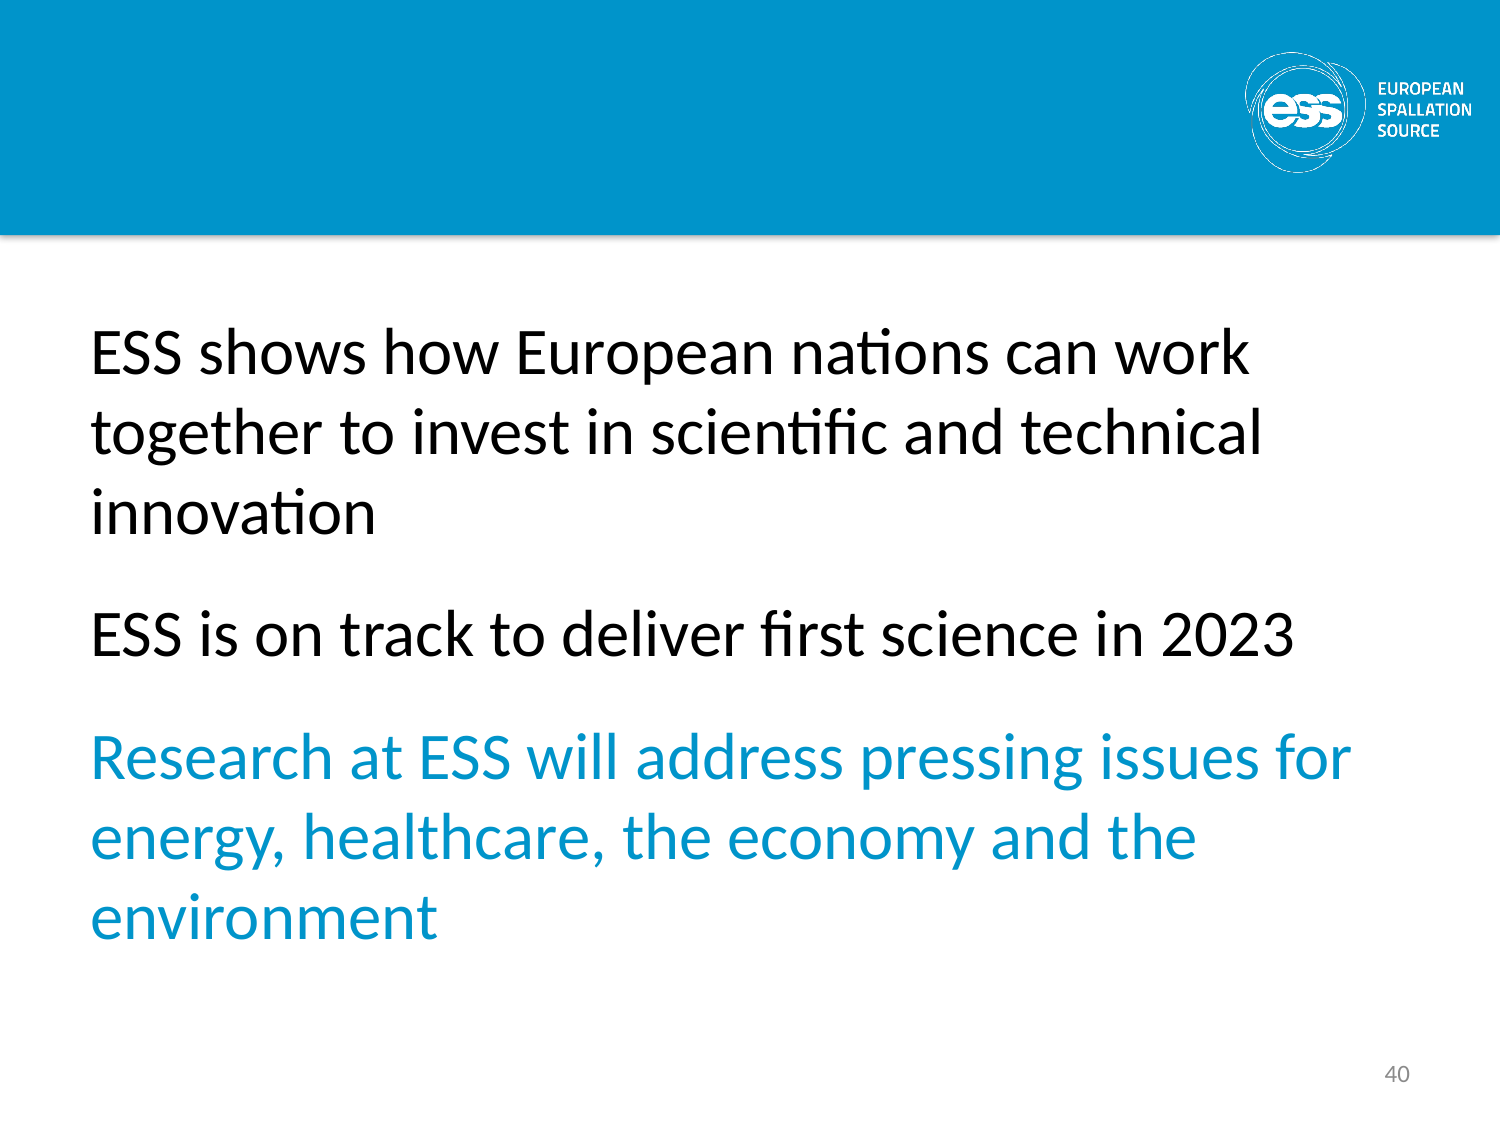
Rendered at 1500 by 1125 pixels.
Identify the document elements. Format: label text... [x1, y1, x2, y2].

slide_number 40 [1074, 1042, 1425, 1103]
picture [1432, 125, 1438, 136]
picture [1389, 104, 1393, 115]
picture [1264, 94, 1342, 127]
picture [1409, 104, 1415, 115]
picture [1418, 104, 1423, 115]
picture [1398, 109, 1406, 115]
picture [1443, 86, 1450, 93]
picture [1379, 83, 1385, 94]
picture [1436, 104, 1444, 115]
picture [1423, 83, 1430, 94]
list ESS shows how European nations can work together to invest in scientific and technical innovation ESS is on track to deliver first science in 2023 Research at ESS will address pressing issues for energy, healthcare, the economy and the environment [75, 300, 1425, 1043]
picture [1400, 83, 1407, 94]
picture [1454, 83, 1458, 94]
picture [1422, 125, 1428, 134]
